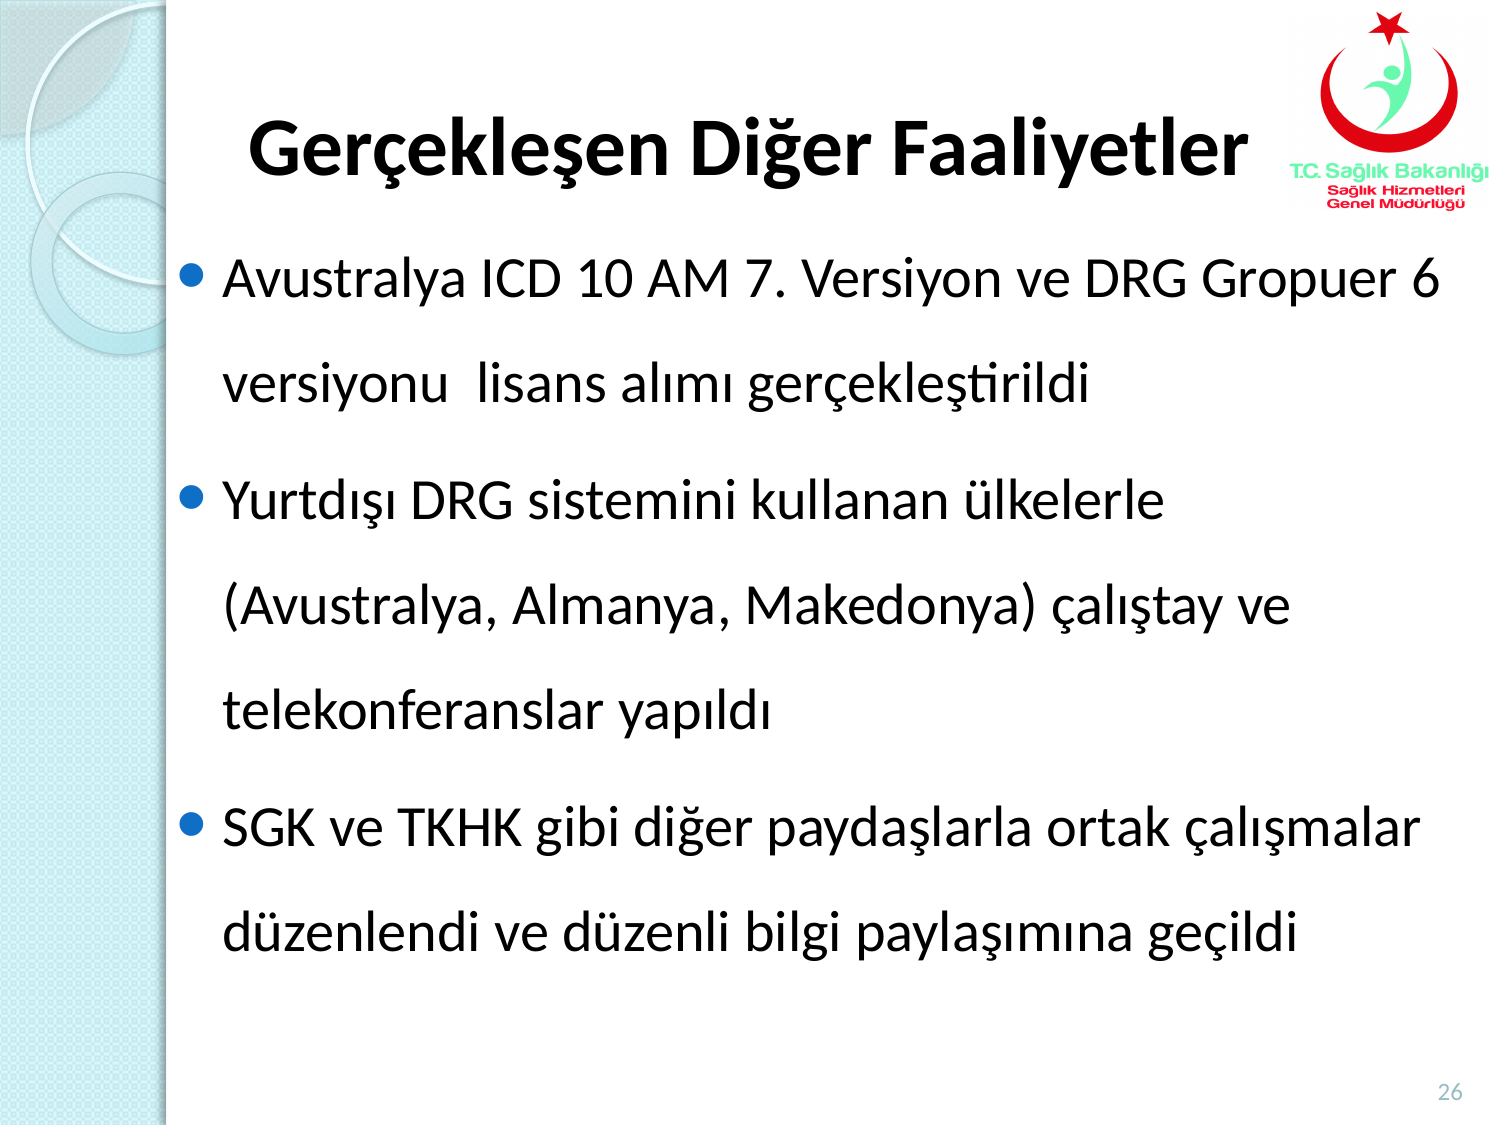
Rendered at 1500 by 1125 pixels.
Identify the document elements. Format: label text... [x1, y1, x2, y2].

title Gerçekleşen Diğer Faaliyetler [194, 45, 1281, 196]
list Avustralya ICD 10 AM 7. Versiyon ve DRG Gropuer 6 versiyonu lisans alımı gerçekleştirildi Yurtdışı DRG sistemini kullanan ülkelerle (Avustralya, Almanya, Makedonya) çalıştay ve telekonferanslar yapıldı SGK ve TKHK gibi diğer paydaşlarla ortak çalışmalar düzenlendi ve düzenli bilgi paylaşımına geçildi [147, 196, 1460, 1036]
picture [1288, 11, 1489, 212]
slide_number 26 [1413, 1034, 1488, 1113]
